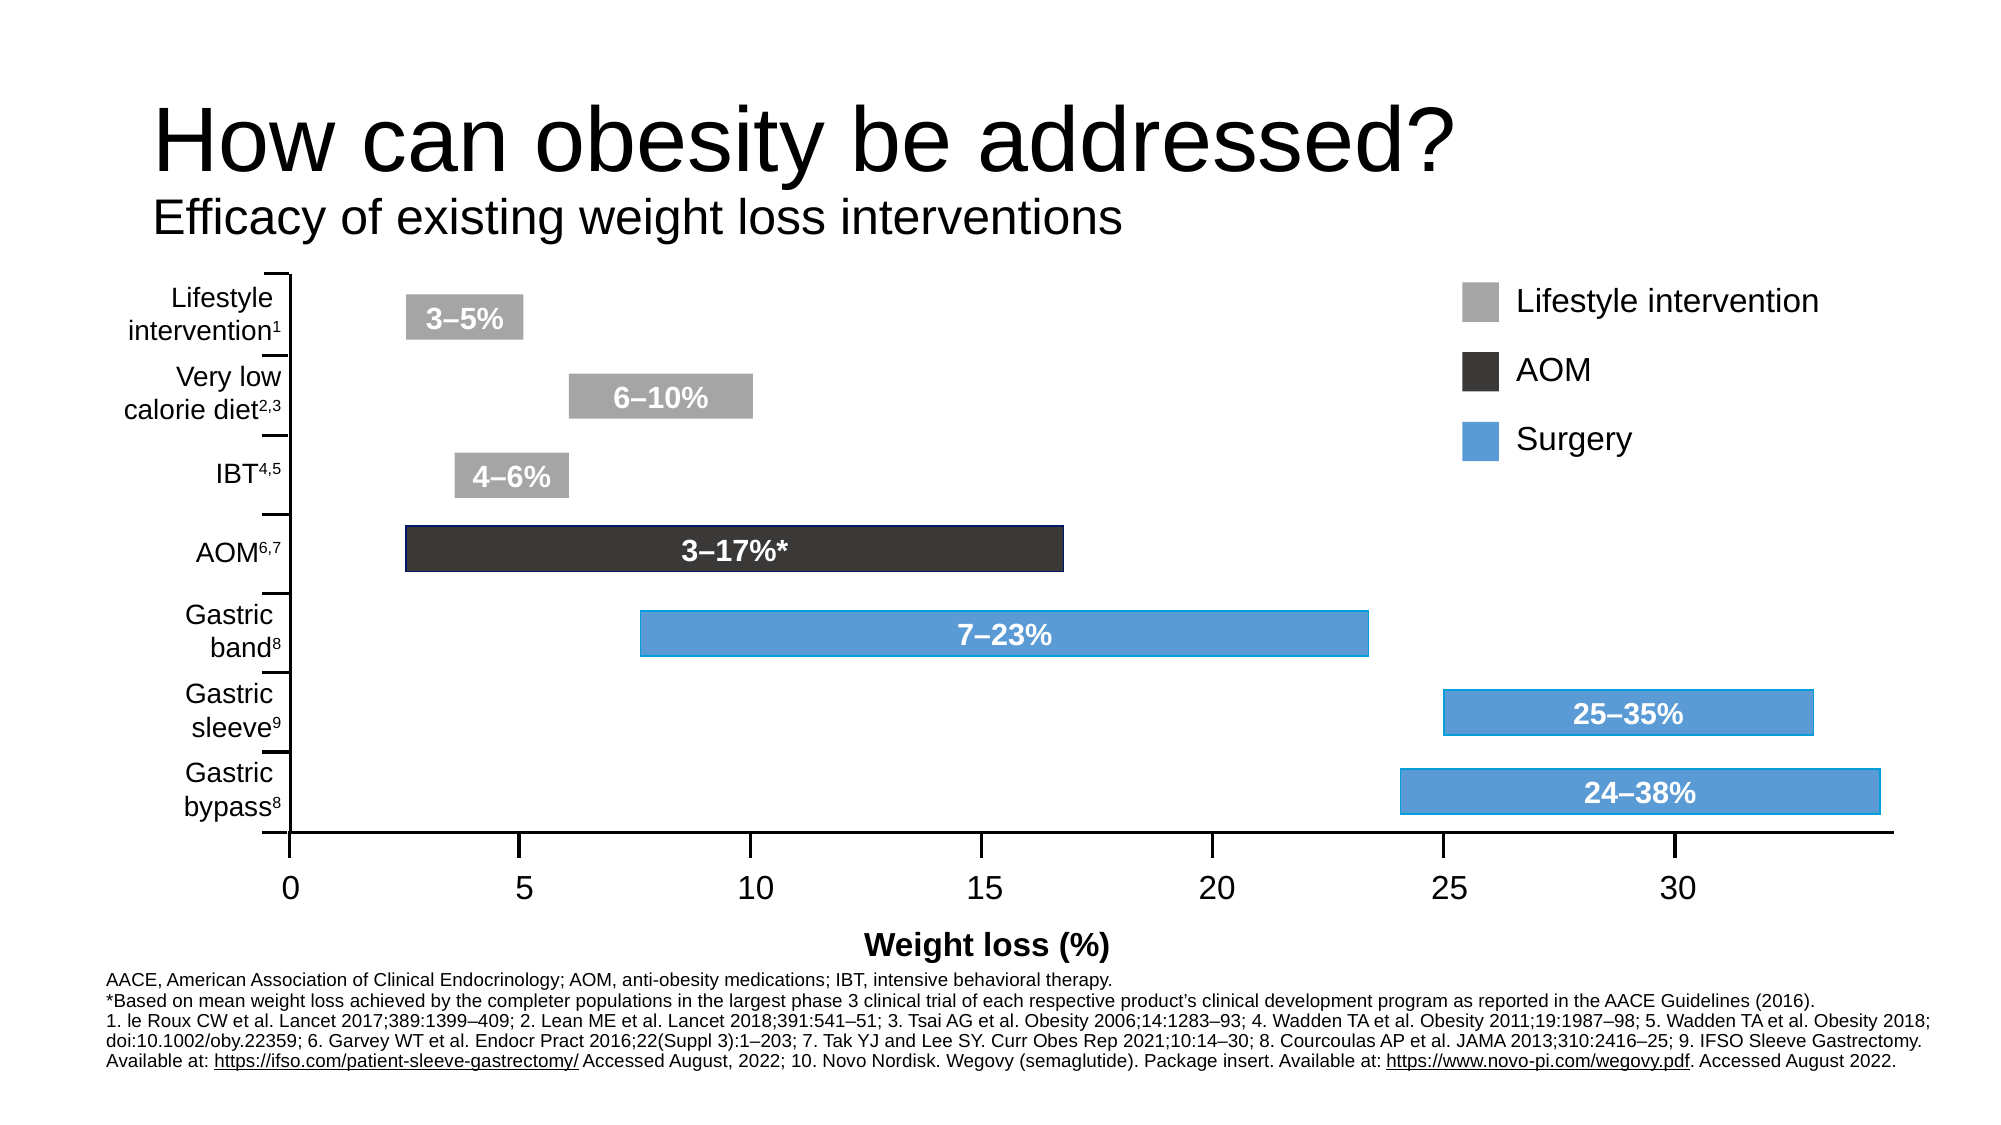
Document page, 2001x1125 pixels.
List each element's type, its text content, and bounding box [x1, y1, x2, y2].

list AACE, American Association of Clinical Endocrinology; AOM, anti-obesity medications; IBT, intensive behavioral therapy. *Based on mean weight loss achieved by the completer populations in the largest phase 3 clinical trial of each respective product’s clinical development program as reported in the AACE Guidelines (2016). 1. le Roux CW et al. Lancet 2017;389:1399–409; 2. Lean ME et al. Lancet 2018;391:541–51; 3. Tsai AG et al. Obesity 2006;14:1283–93; 4. Wadden TA et al. Obesity 2011;19:1987–98; 5. Wadden TA et al. Obesity 2018; doi:10.1002/oby.22359; 6. Garvey WT et al. Endocr Pract 2016;22(Suppl 3):1–203; 7. Tak YJ and Lee SY. Curr Obes Rep 2021;10:14–30; 8. Courcoulas AP et al. JAMA 2013;310:2416–25; 9. IFSO Sleeve Gastrectomy. Available at: https://ifso.com/patient-sleeve-gastrectomy/ Accessed August, 2022; 10. Novo Nordisk. Wegovy (semaglutide). Package insert. Available at: https://www.novo-pi.com/wegovy.pdf. Accessed August 2022. [106, 1018, 1937, 1072]
title How can obesity be addressed? Efficacy of existing weight loss interventions [137, 59, 1863, 271]
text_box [72, 271, 1894, 972]
